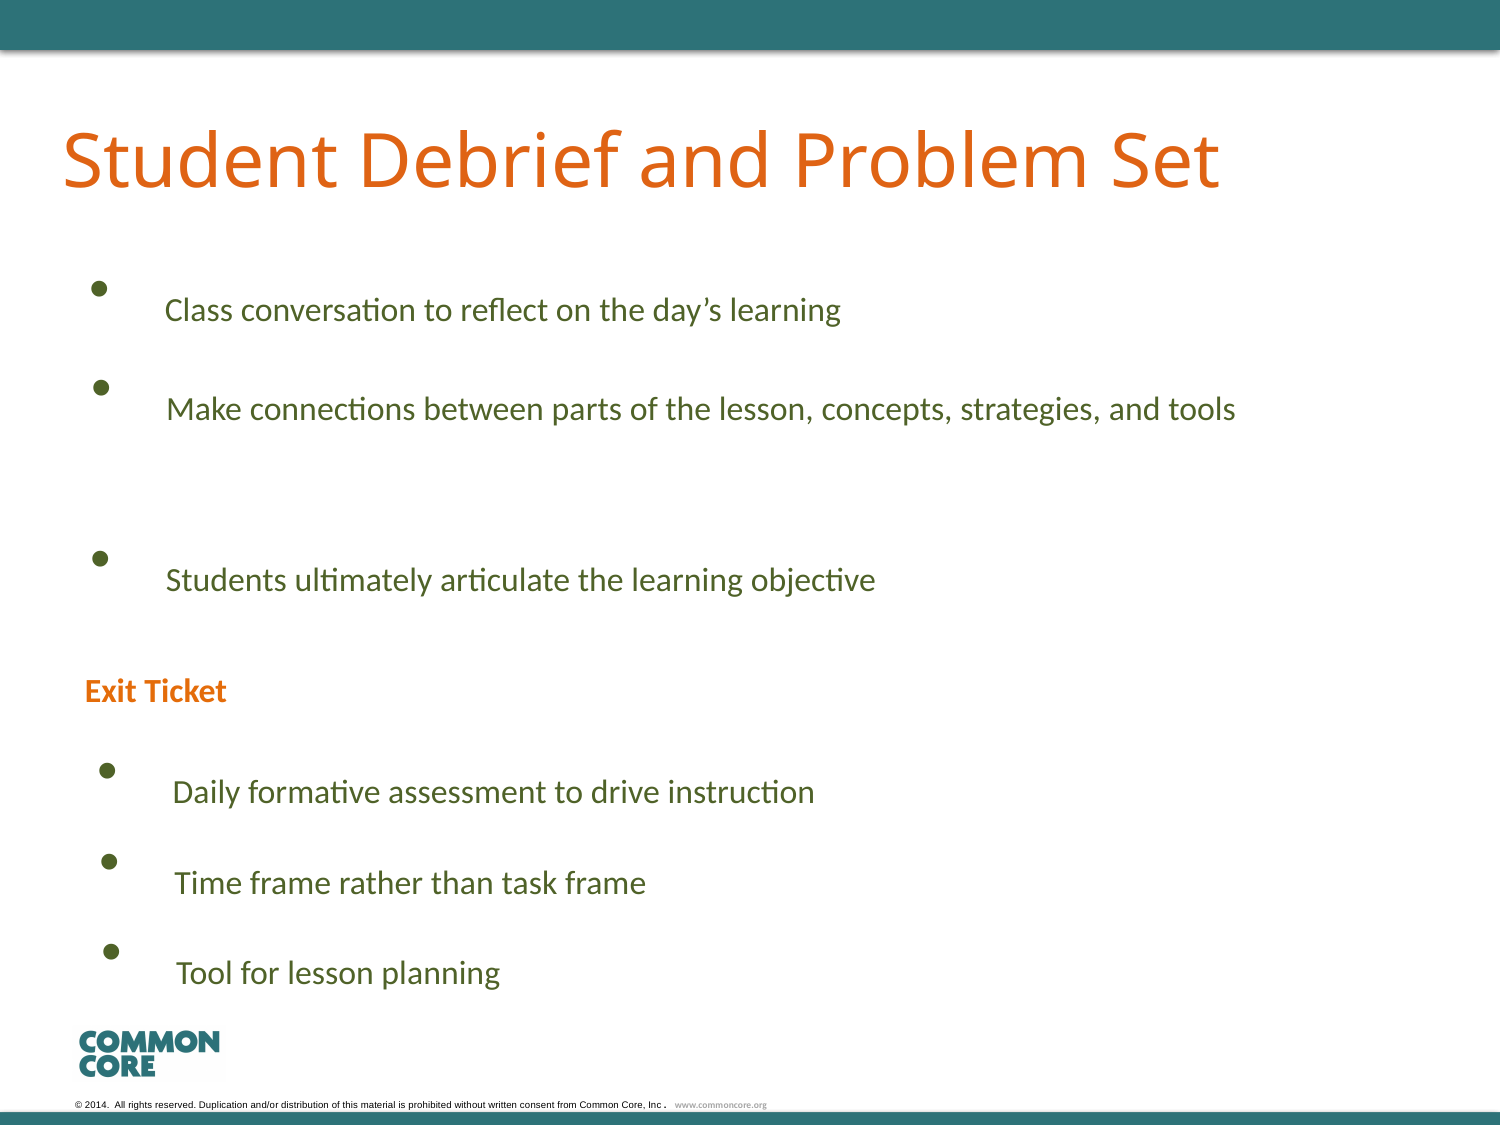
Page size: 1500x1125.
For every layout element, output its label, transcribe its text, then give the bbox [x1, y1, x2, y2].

text_box Daily formative assessment to drive instruction [82, 723, 1432, 818]
picture [72, 1025, 226, 1082]
text_box Make connections between parts of the lesson, concepts, strategies, and tools [76, 340, 1369, 435]
text_box Tool for lesson planning [86, 903, 1436, 999]
text_box Class conversation to reflect on the day’s learning [74, 241, 1425, 336]
text_box Exit Ticket [84, 622, 402, 717]
text_box Students ultimately articulate the learning objective [76, 511, 1425, 606]
title Student Debrief and Problem Set [47, 82, 1397, 211]
text_box Time frame rather than task frame [84, 814, 1434, 909]
